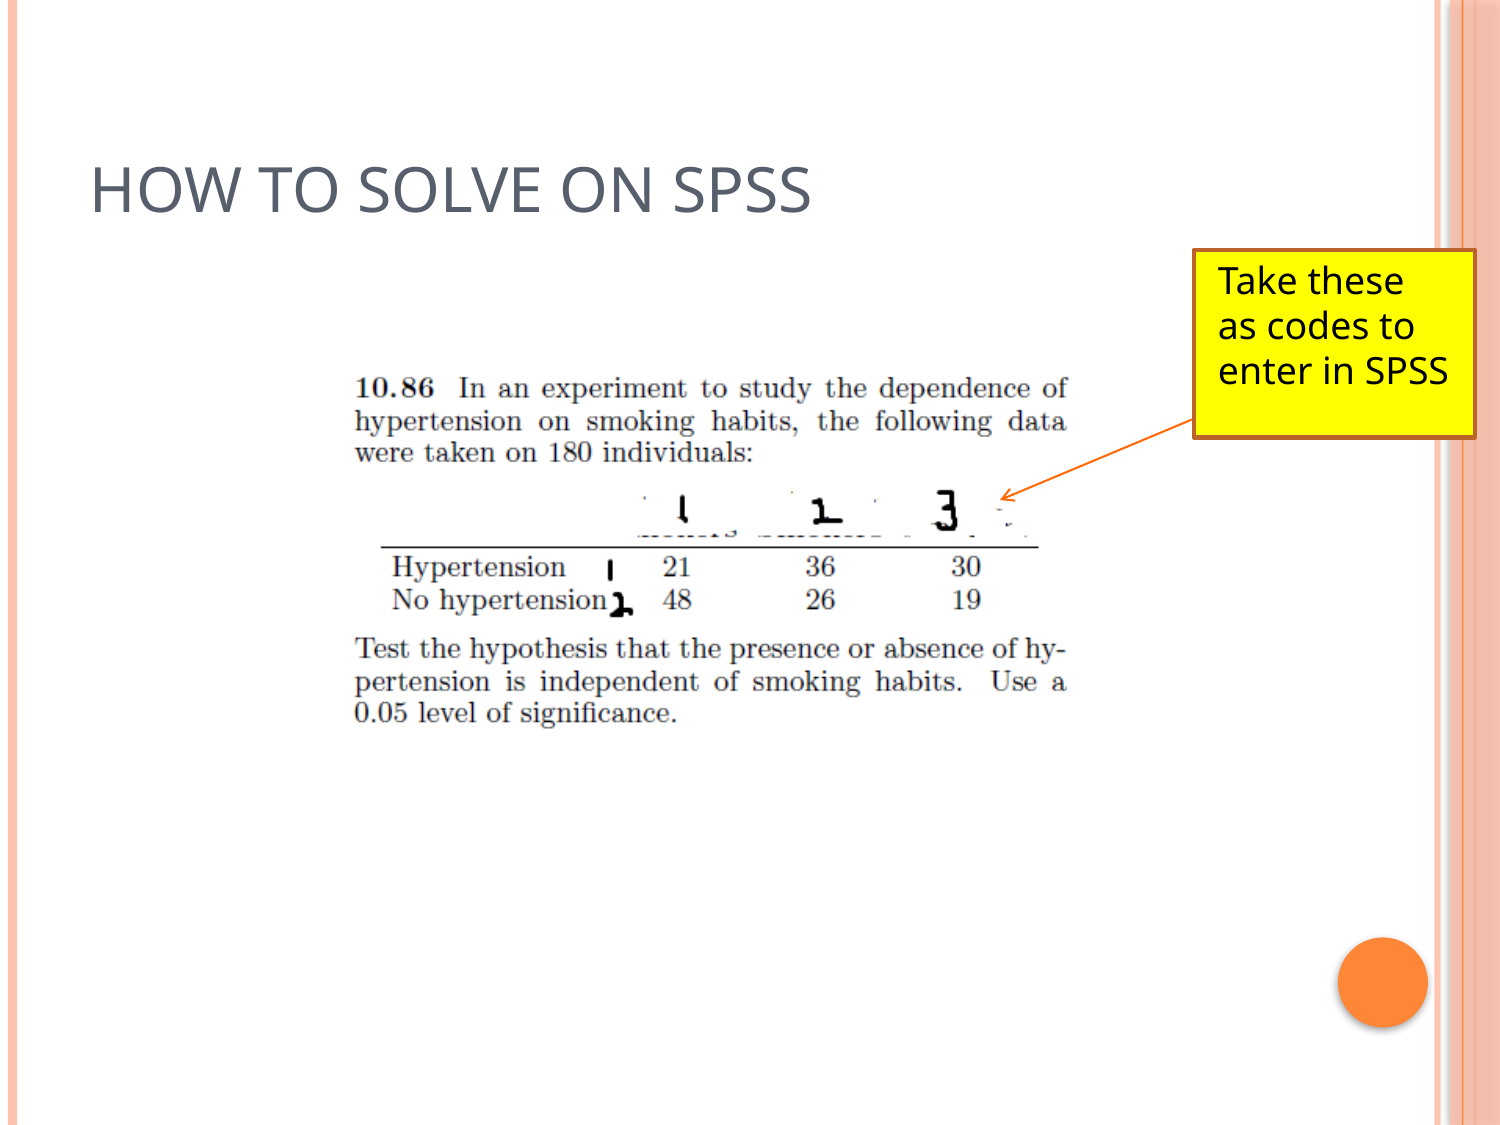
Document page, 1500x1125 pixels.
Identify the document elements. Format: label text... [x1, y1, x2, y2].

text_box Take these as codes to enter in SPSS [1203, 249, 1466, 400]
title How to Solve on SPSS [75, 45, 1300, 233]
picture [342, 357, 1158, 768]
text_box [999, 336, 1388, 501]
text_box [1192, 248, 1477, 440]
